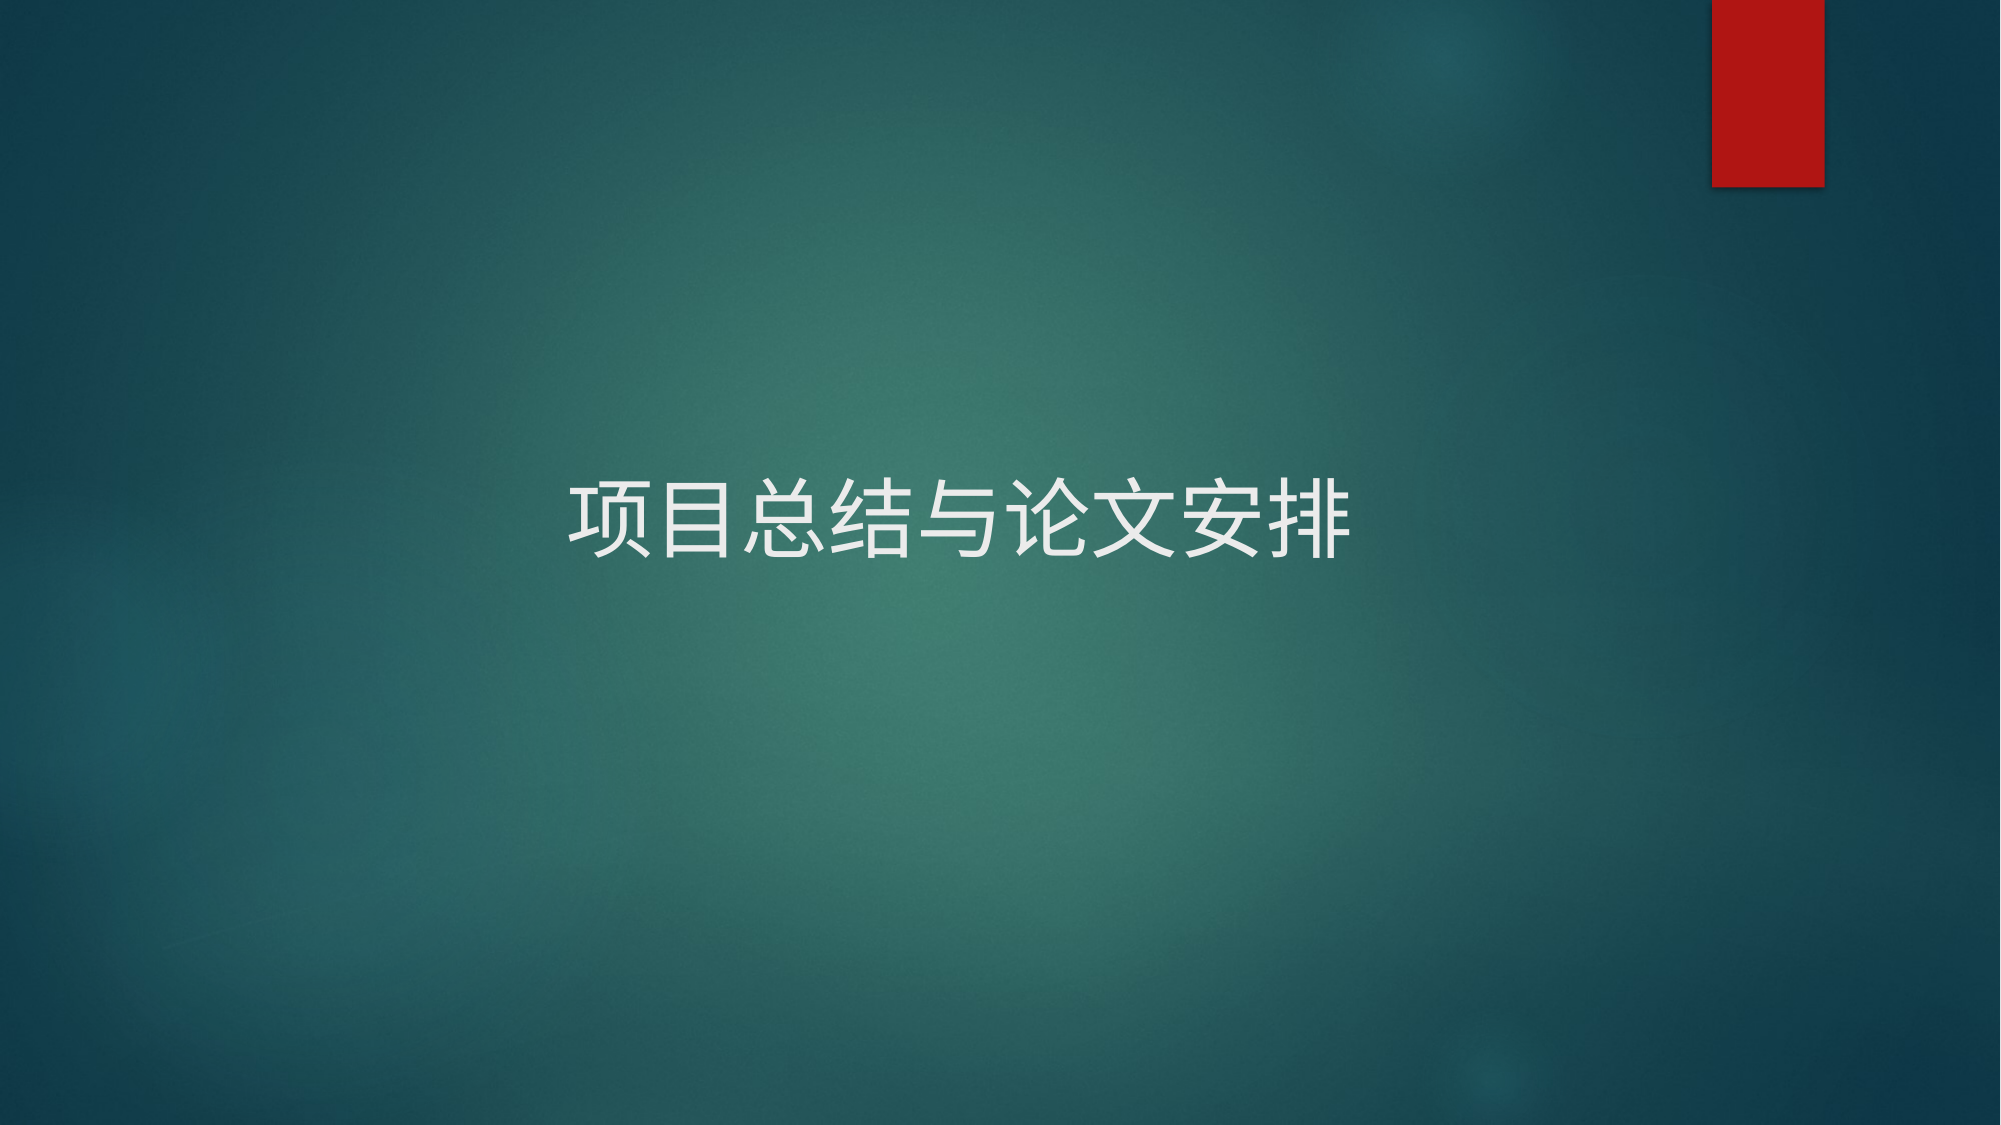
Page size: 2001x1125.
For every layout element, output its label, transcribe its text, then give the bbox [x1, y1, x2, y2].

picture [0, 0, 2001, 1125]
title 项目总结与论文安排 [551, 456, 1437, 591]
